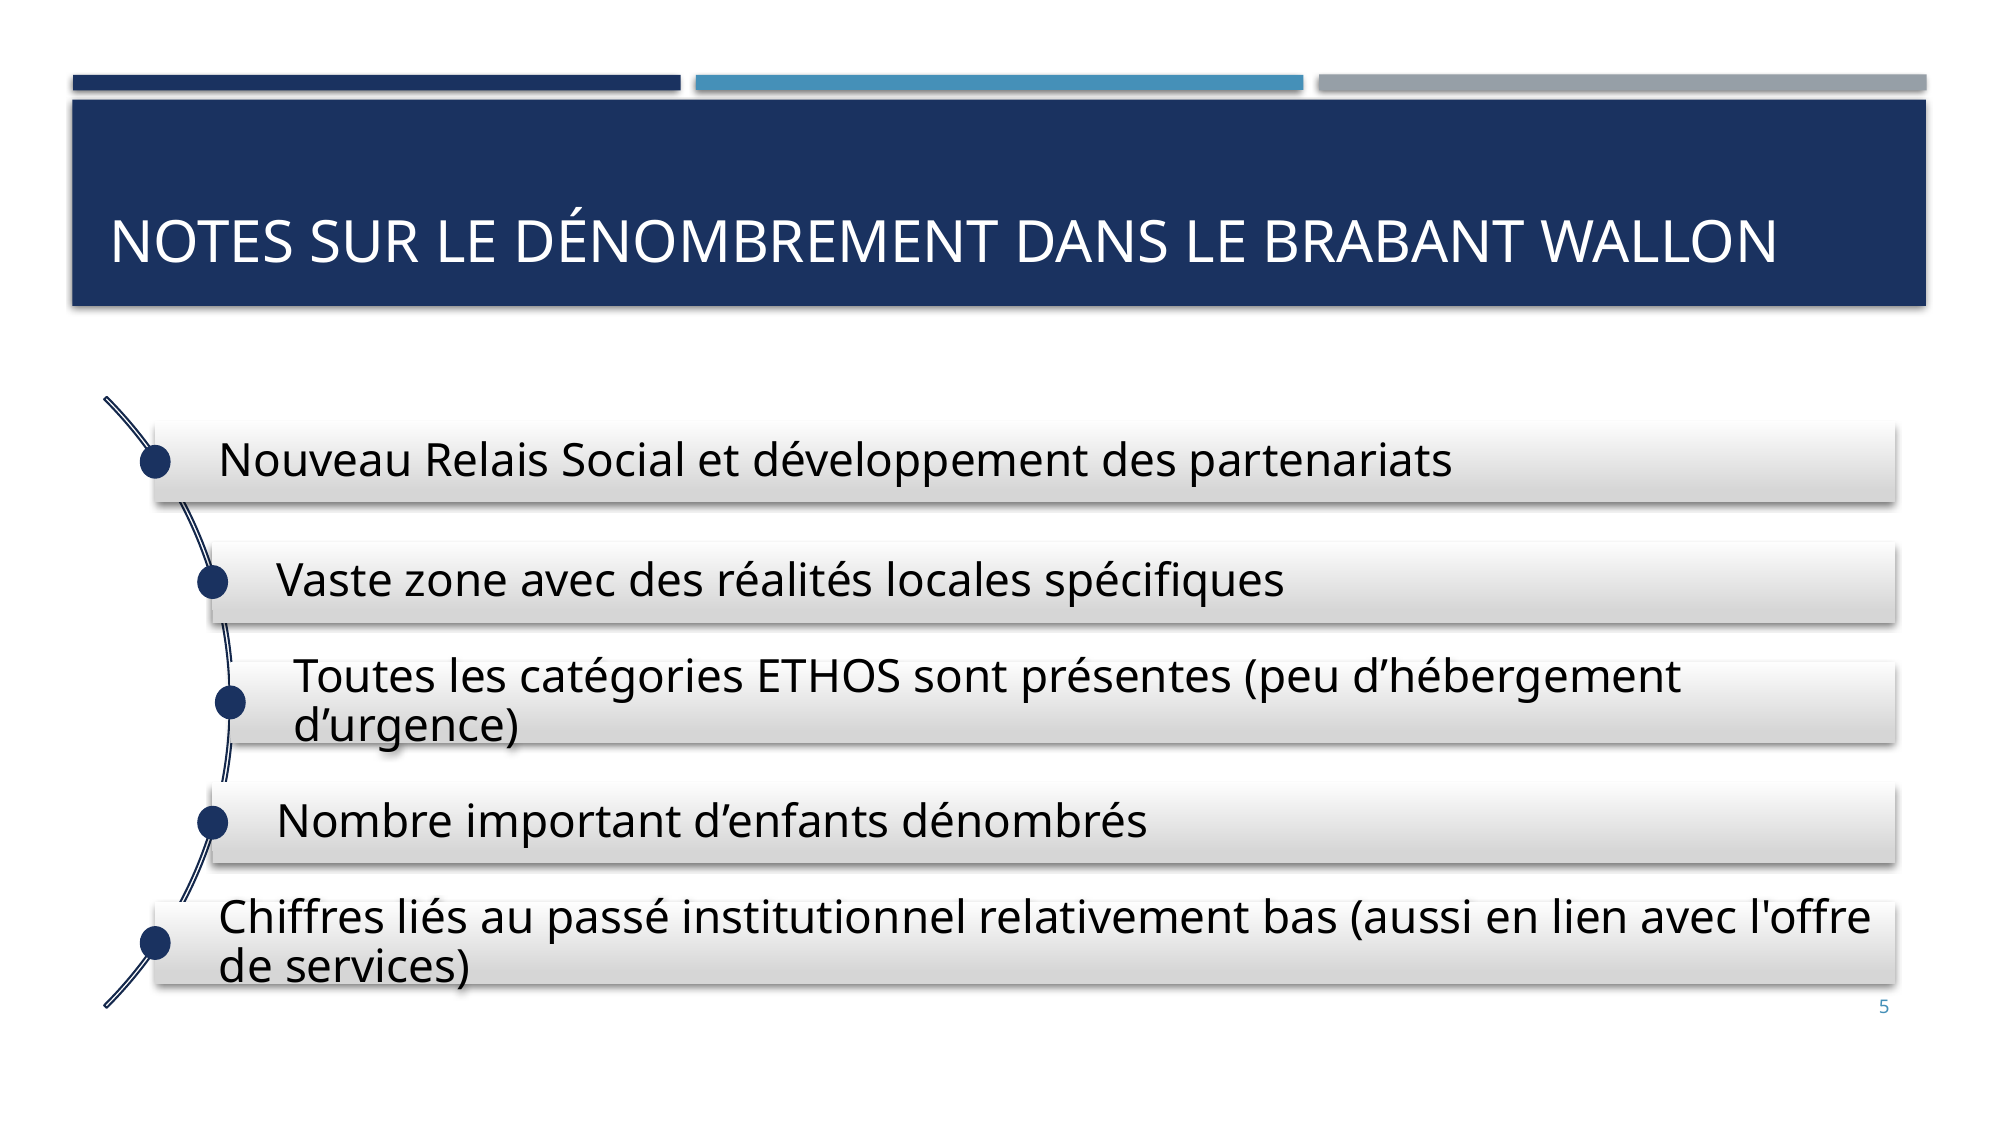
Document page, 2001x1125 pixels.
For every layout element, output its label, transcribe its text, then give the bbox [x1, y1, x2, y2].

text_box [93, 381, 1905, 1024]
title Notes sur le dénombrement dans le brabant wallon [94, 119, 1904, 282]
